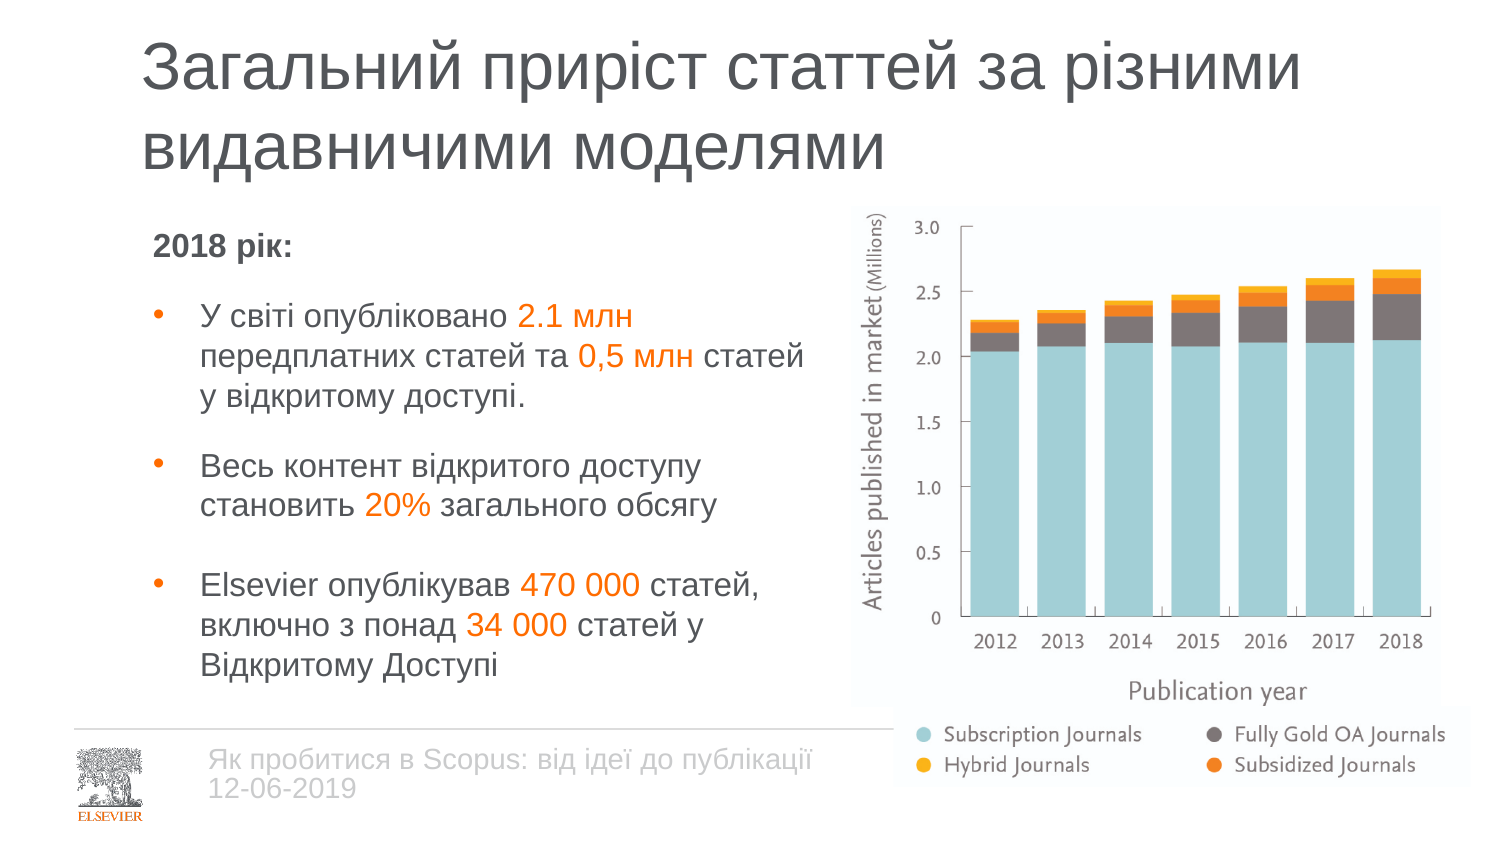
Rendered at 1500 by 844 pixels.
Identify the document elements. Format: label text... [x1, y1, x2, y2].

title Загальний приріст статтей за різними видавничими моделями [126, 22, 1424, 81]
text_box 2018 рік: У світі опубліковано 2.1 млн передплатних статей та 0,5 млн статей у відкритому доступі. Весь контент відкритого доступу становить 20% загального обсягу Elsevier опублікував 470 000 статей, включно з понад 34 000 статей у Відкритому Доступі [141, 224, 817, 697]
picture [76, 747, 143, 821]
picture [851, 206, 1471, 787]
footer Як пробитися в Scopus: від ідеї до публікації [207, 746, 893, 769]
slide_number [207, 775, 714, 798]
